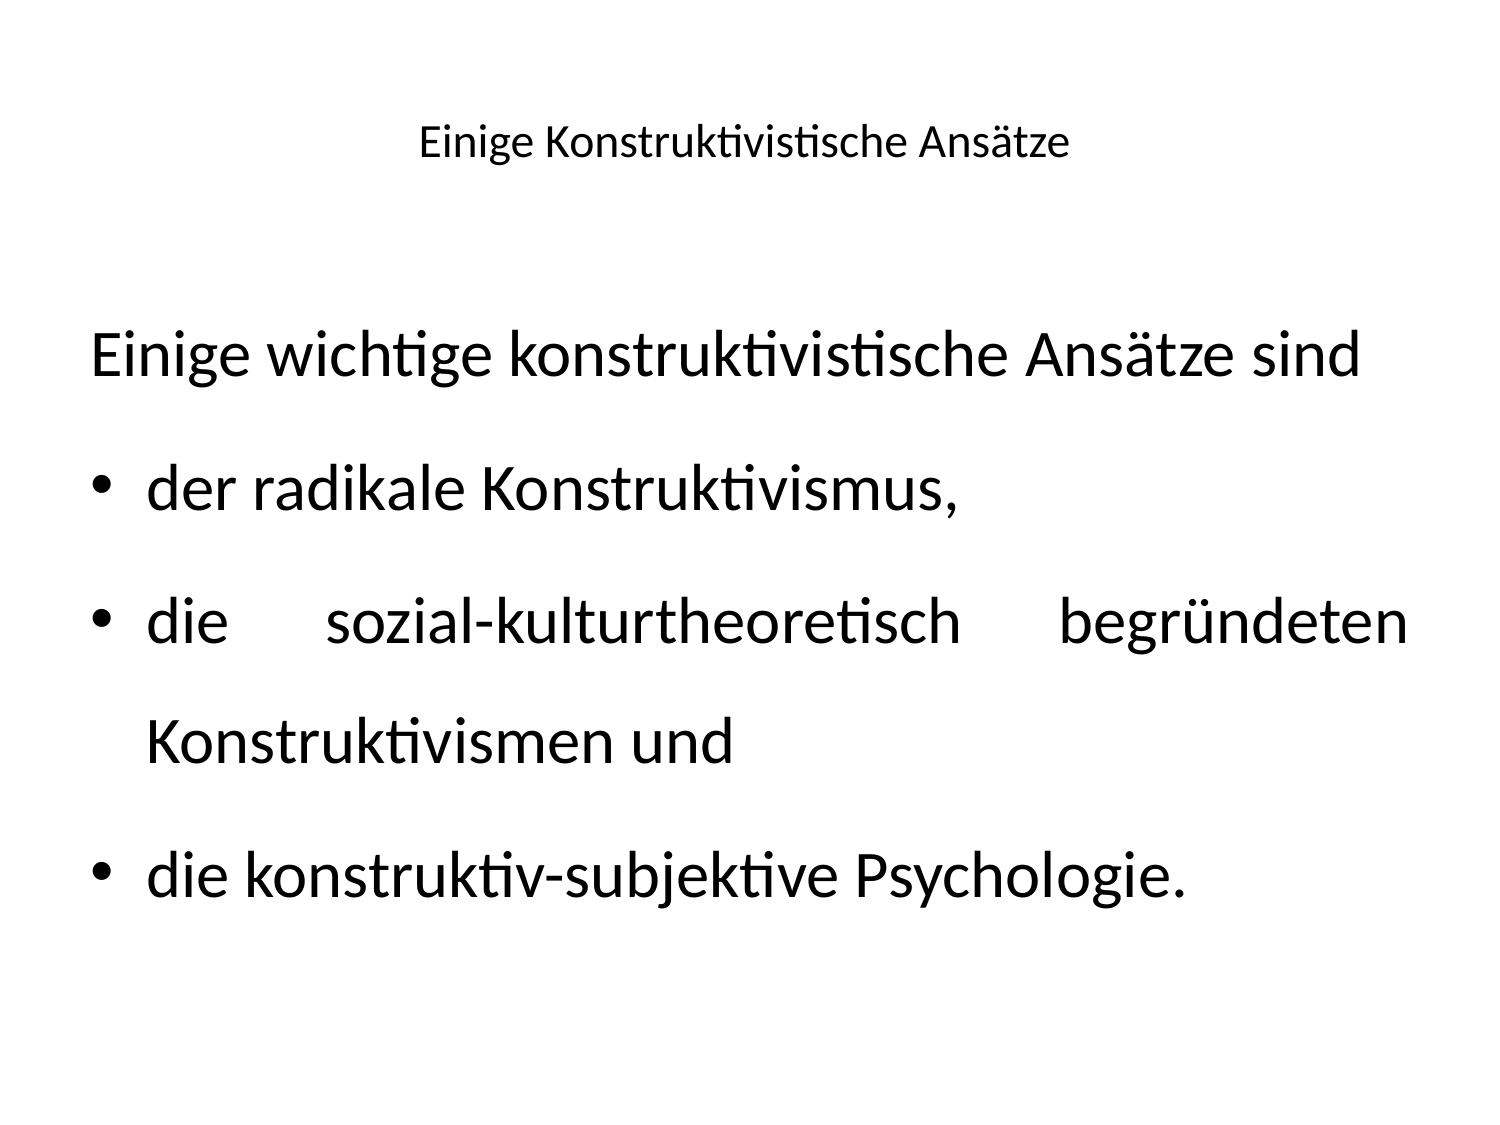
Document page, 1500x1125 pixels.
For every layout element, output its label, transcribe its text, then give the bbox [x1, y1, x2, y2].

title Einige Konstruktivistische Ansätze [75, 45, 1425, 233]
list Einige wichtige konstruktivistische Ansätze sind der radikale Konstruktivismus, die sozial-kulturtheoretisch begründeten Konstruktivismen und die konstruktiv-subjektive Psychologie. [75, 262, 1425, 1005]
